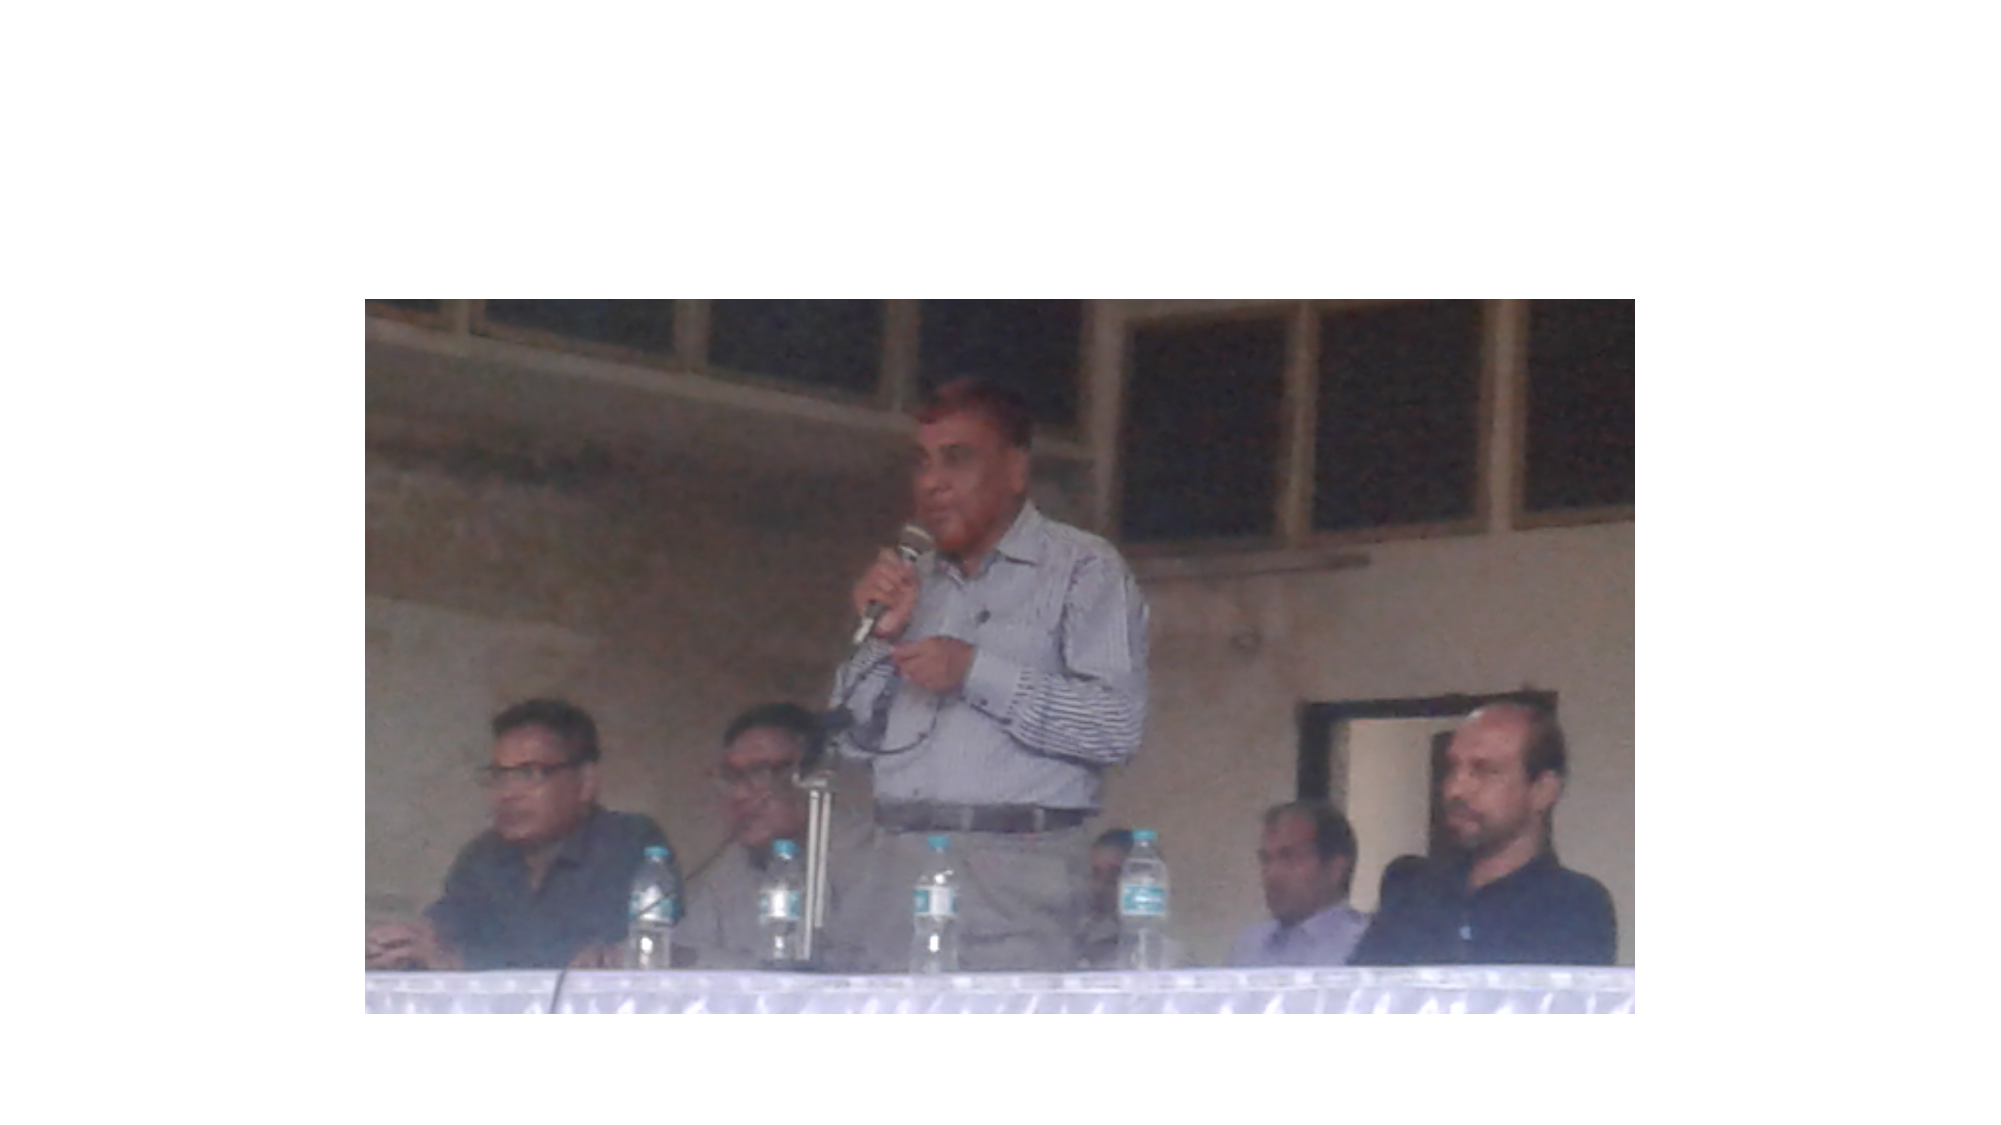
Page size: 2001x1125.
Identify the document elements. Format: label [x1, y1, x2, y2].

list [365, 299, 1635, 1014]
